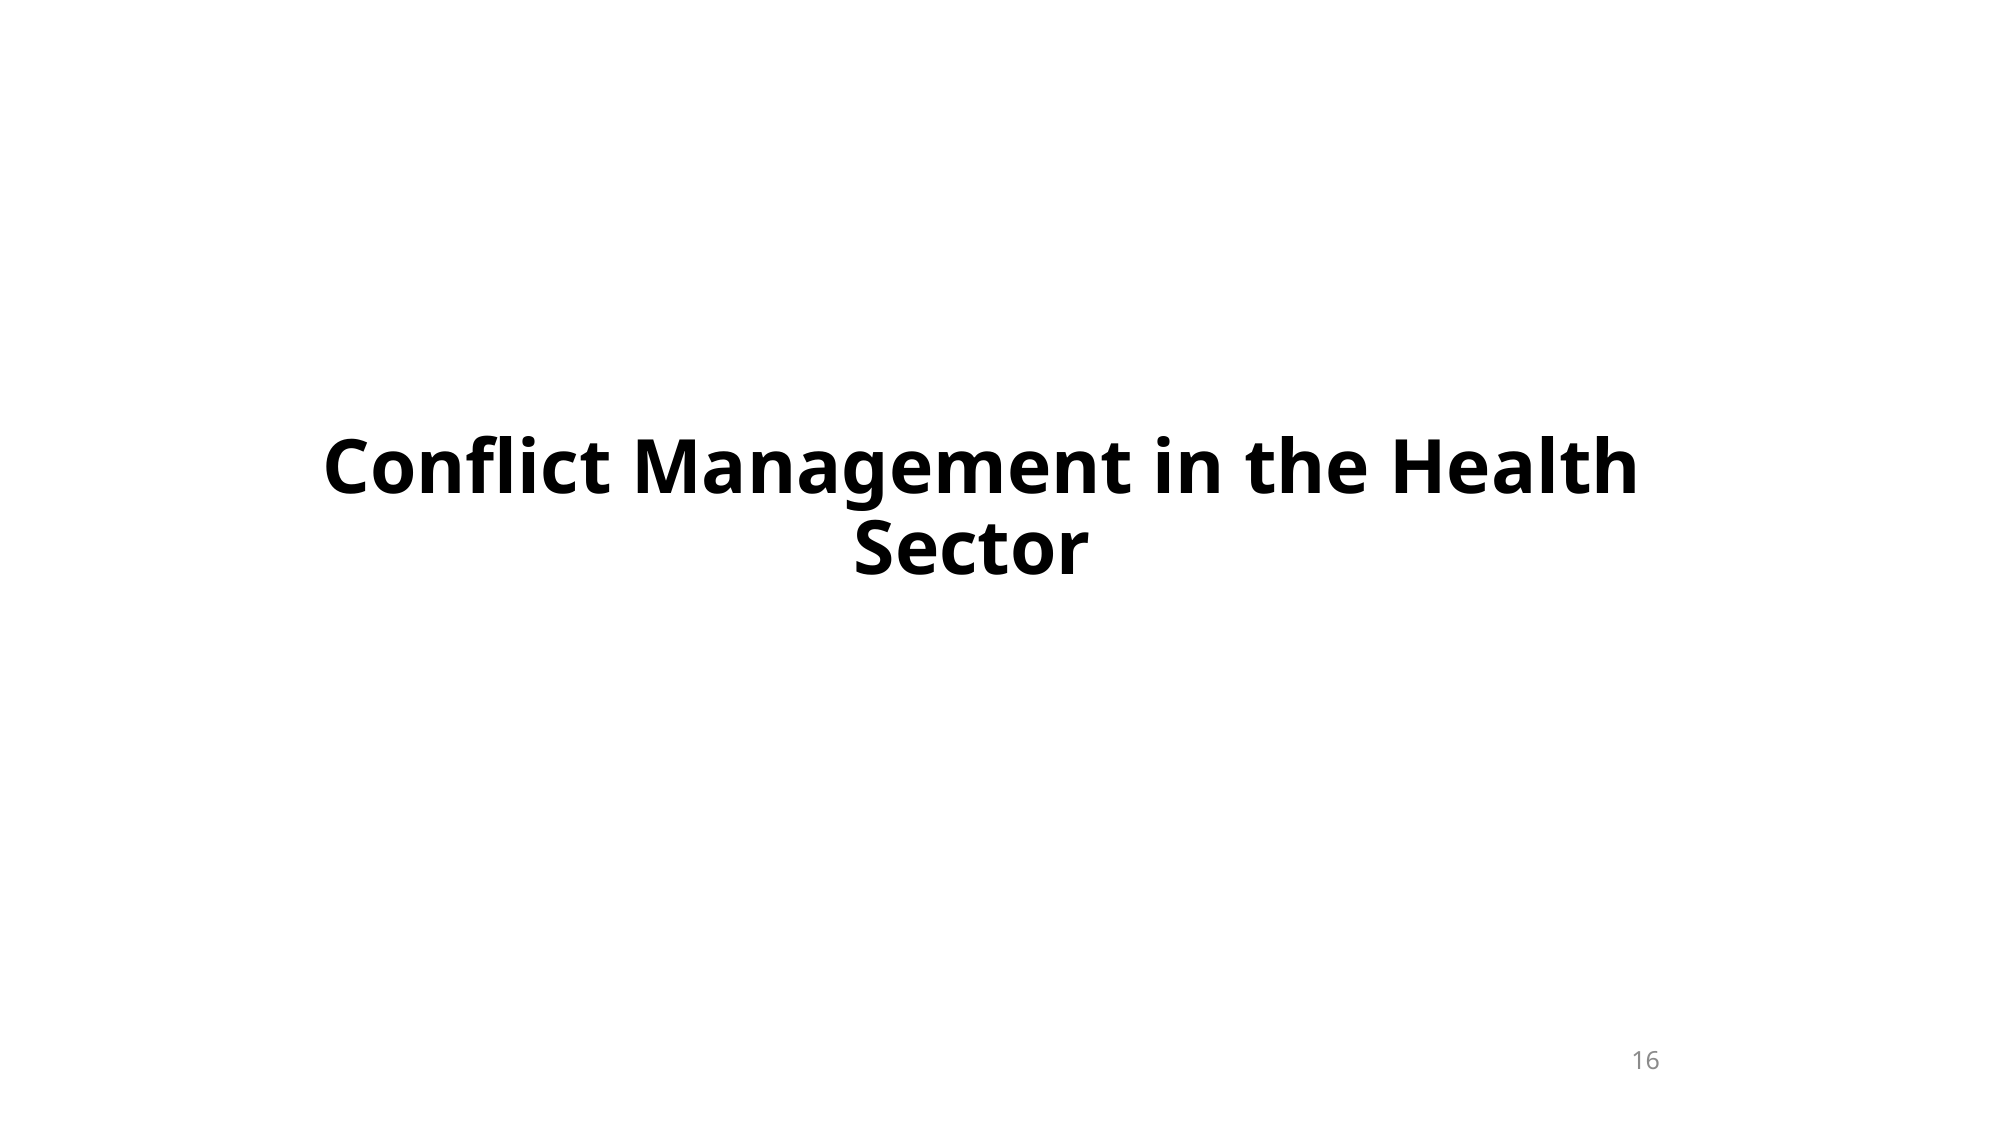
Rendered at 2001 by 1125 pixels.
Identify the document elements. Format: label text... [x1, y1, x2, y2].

title Conflict Management in the Health Sector [279, 255, 1686, 598]
slide_number 16 [1325, 1024, 1675, 1100]
